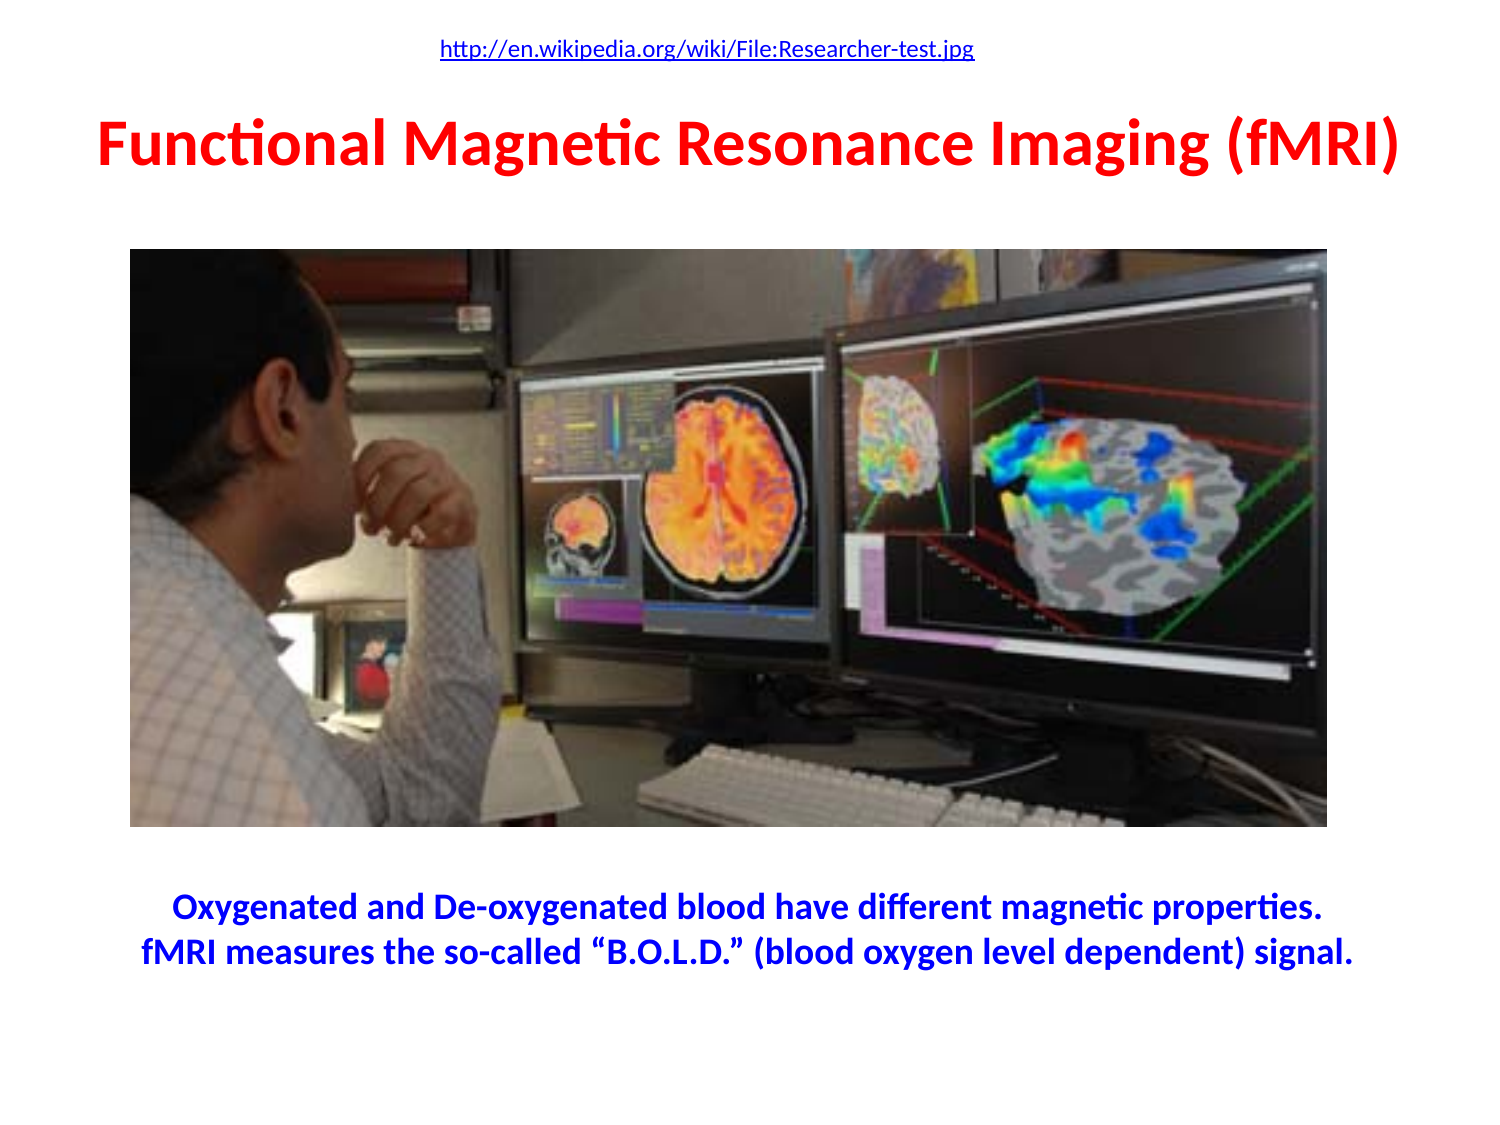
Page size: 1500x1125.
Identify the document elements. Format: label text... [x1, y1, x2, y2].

title Functional Magnetic Resonance Imaging (fMRI) [75, 45, 1425, 233]
text_box Oxygenated and De-oxygenated blood have different magnetic properties. fMRI measures the so-called “B.O.L.D.” (blood oxygen level dependent) signal. [108, 874, 1388, 980]
picture [130, 249, 1327, 827]
text_box http://en.wikipedia.org/wiki/File:Researcher-test.jpg [424, 24, 1175, 100]
